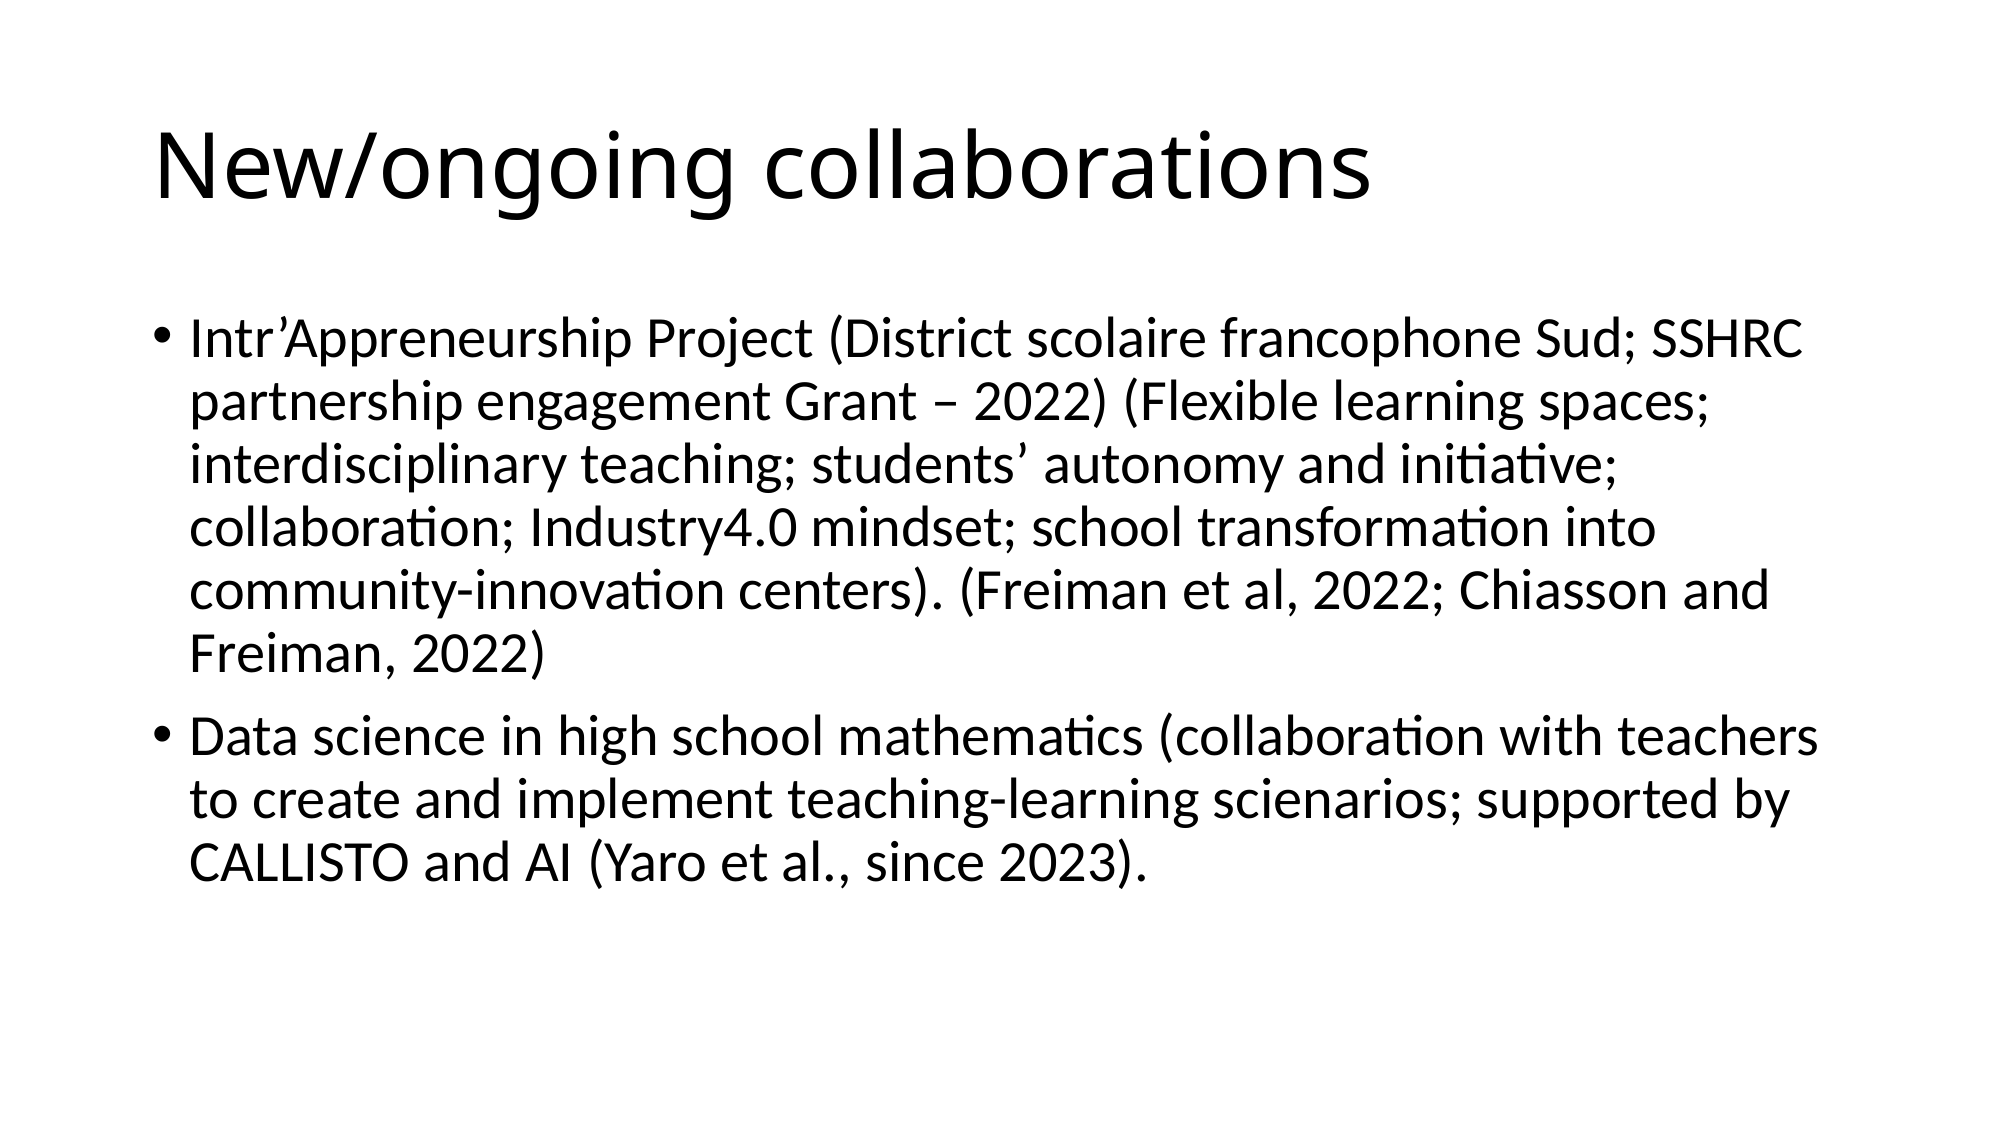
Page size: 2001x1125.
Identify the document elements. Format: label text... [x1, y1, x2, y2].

title New/ongoing collaborations [137, 59, 1863, 278]
list Intr’Appreneurship Project (District scolaire francophone Sud; SSHRC partnership engagement Grant – 2022) (Flexible learning spaces; interdisciplinary teaching; students’ autonomy and initiative; collaboration; Industry4.0 mindset; school transformation into community-innovation centers). (Freiman et al, 2022; Chiasson and Freiman, 2022) Data science in high school mathematics (collaboration with teachers to create and implement teaching-learning scienarios; supported by CALLISTO and AI (Yaro et al., since 2023). [137, 299, 1863, 1014]
